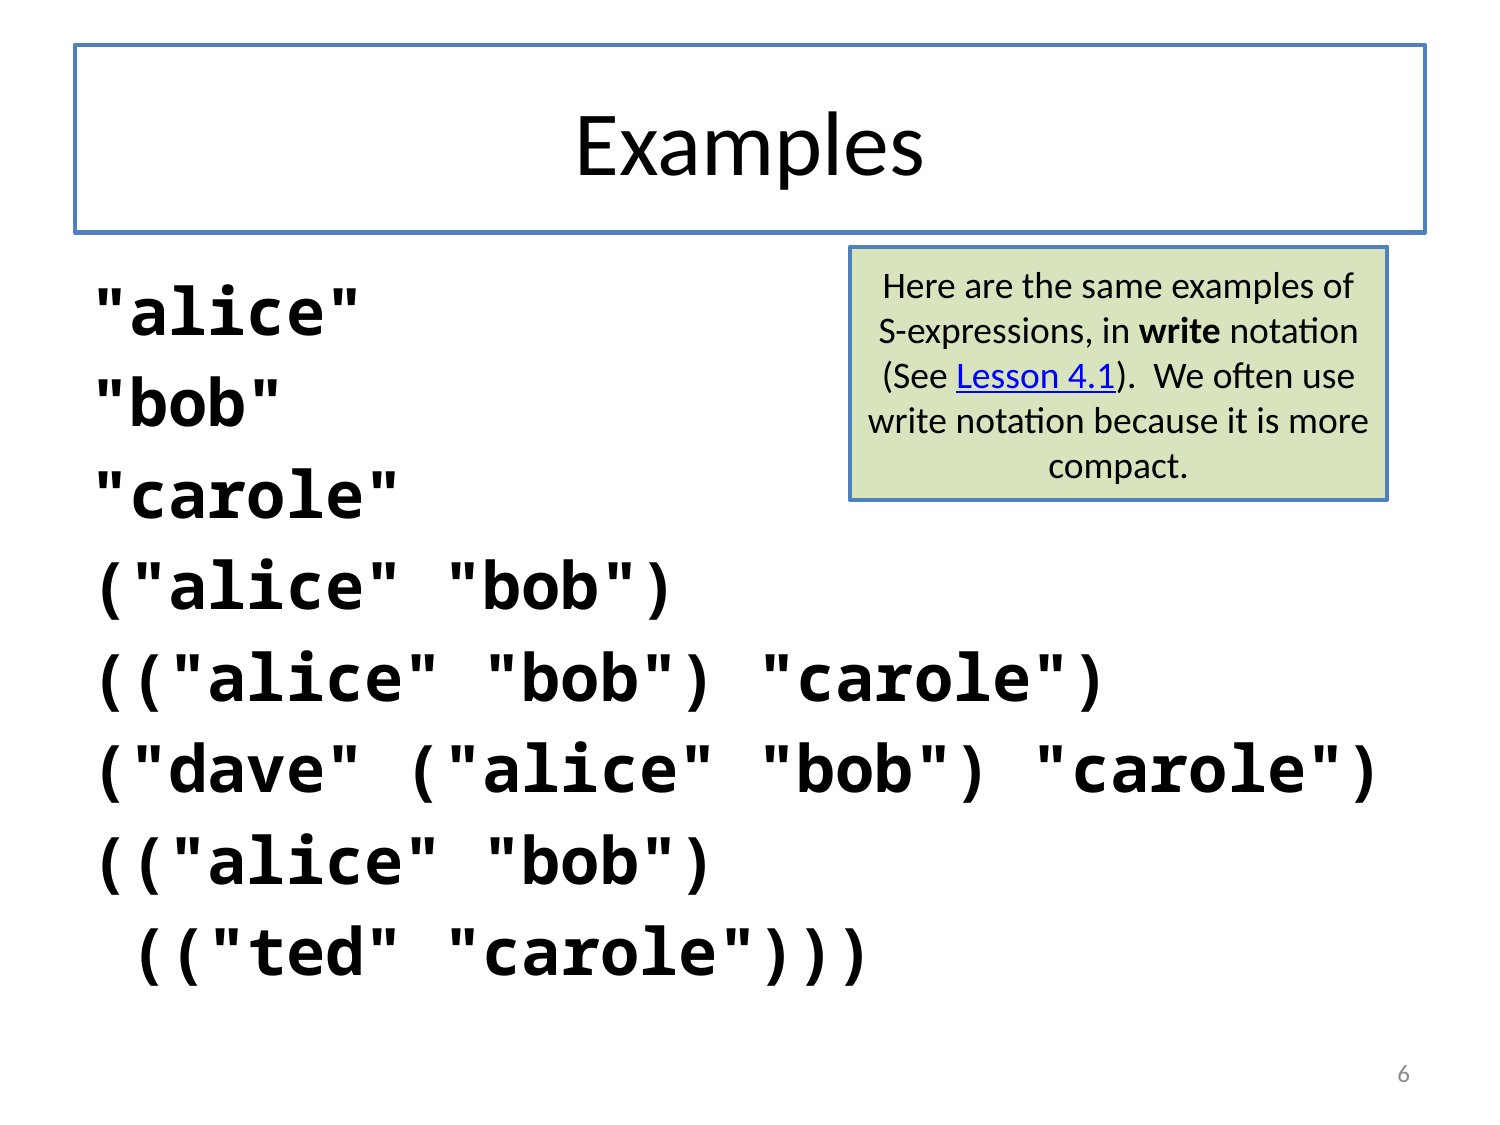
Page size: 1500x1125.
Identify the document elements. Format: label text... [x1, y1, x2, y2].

text_box Here are the same examples of S-expressions, in write notation (See Lesson 4.1). We often use write notation because it is more compact. [848, 245, 1389, 502]
list "alice" "bob" "carole" ("alice" "bob") (("alice" "bob") "carole") ("dave" ("alice" "bob") "carole") (("alice" "bob") (("ted" "carole"))) [75, 262, 1425, 1005]
title Examples [73, 43, 1427, 235]
slide_number 6 [1074, 1042, 1425, 1103]
